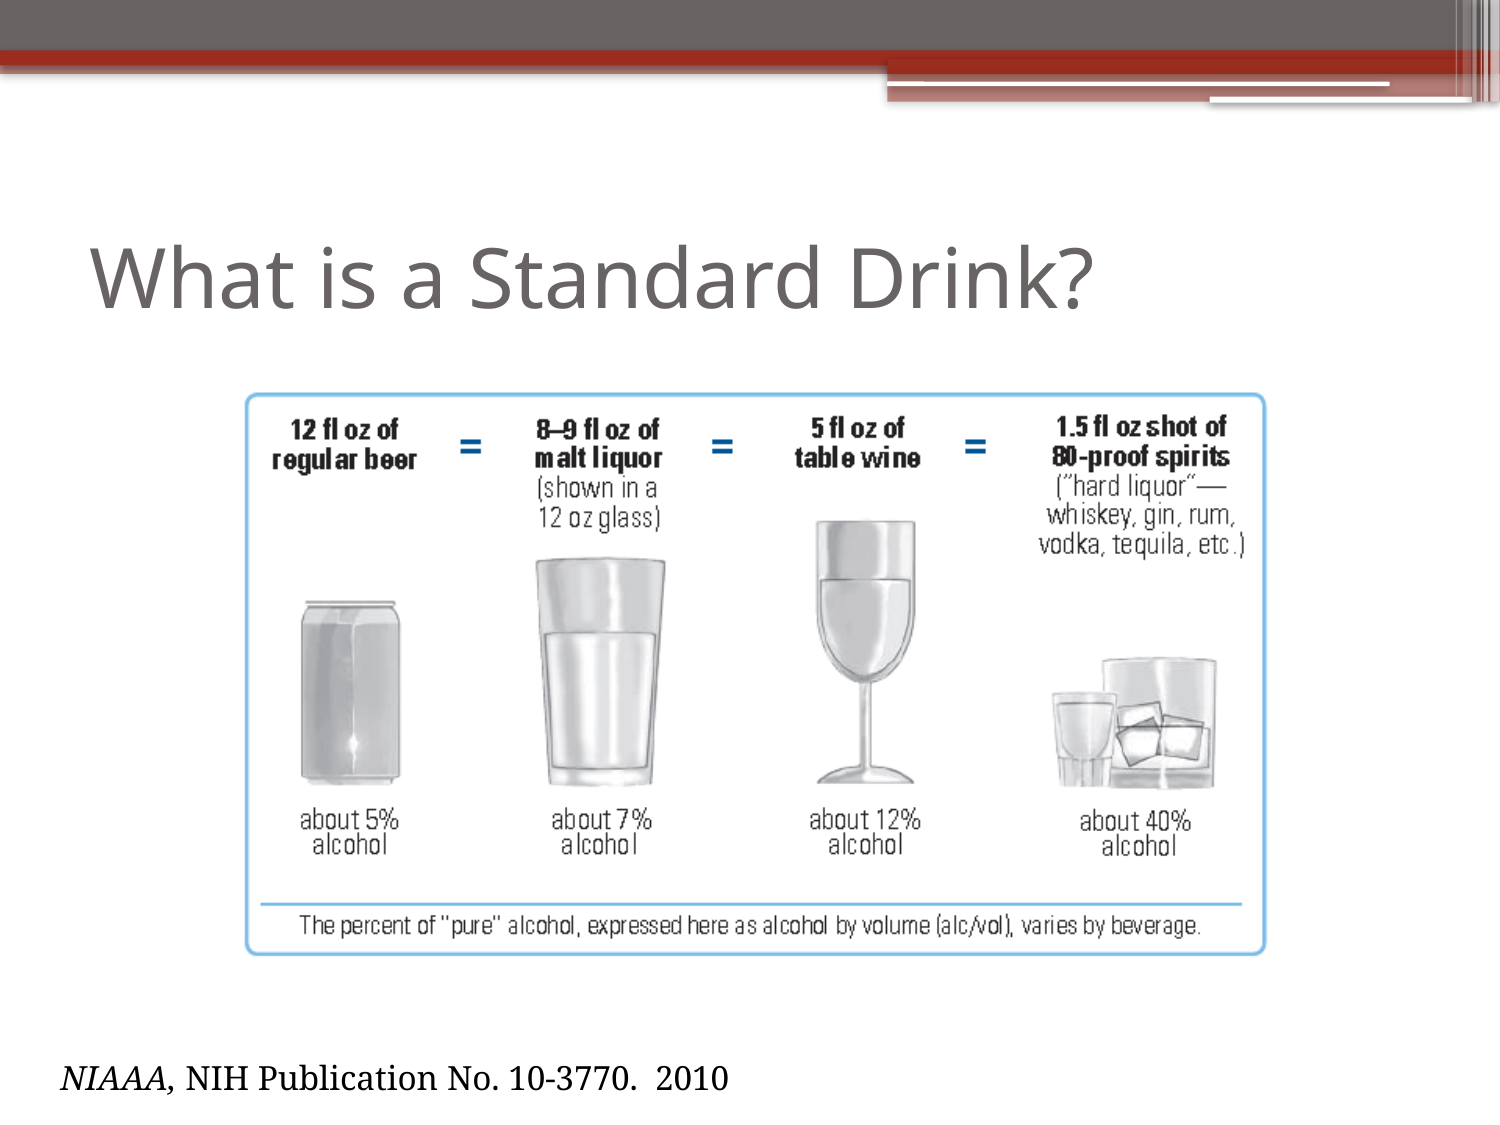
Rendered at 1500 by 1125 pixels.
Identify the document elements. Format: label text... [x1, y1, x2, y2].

title What is a Standard Drink? [75, 187, 1425, 363]
text_box NIAAA, NIH Publication No. 10-3770. 2010 [45, 1049, 745, 1105]
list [202, 374, 1298, 976]
